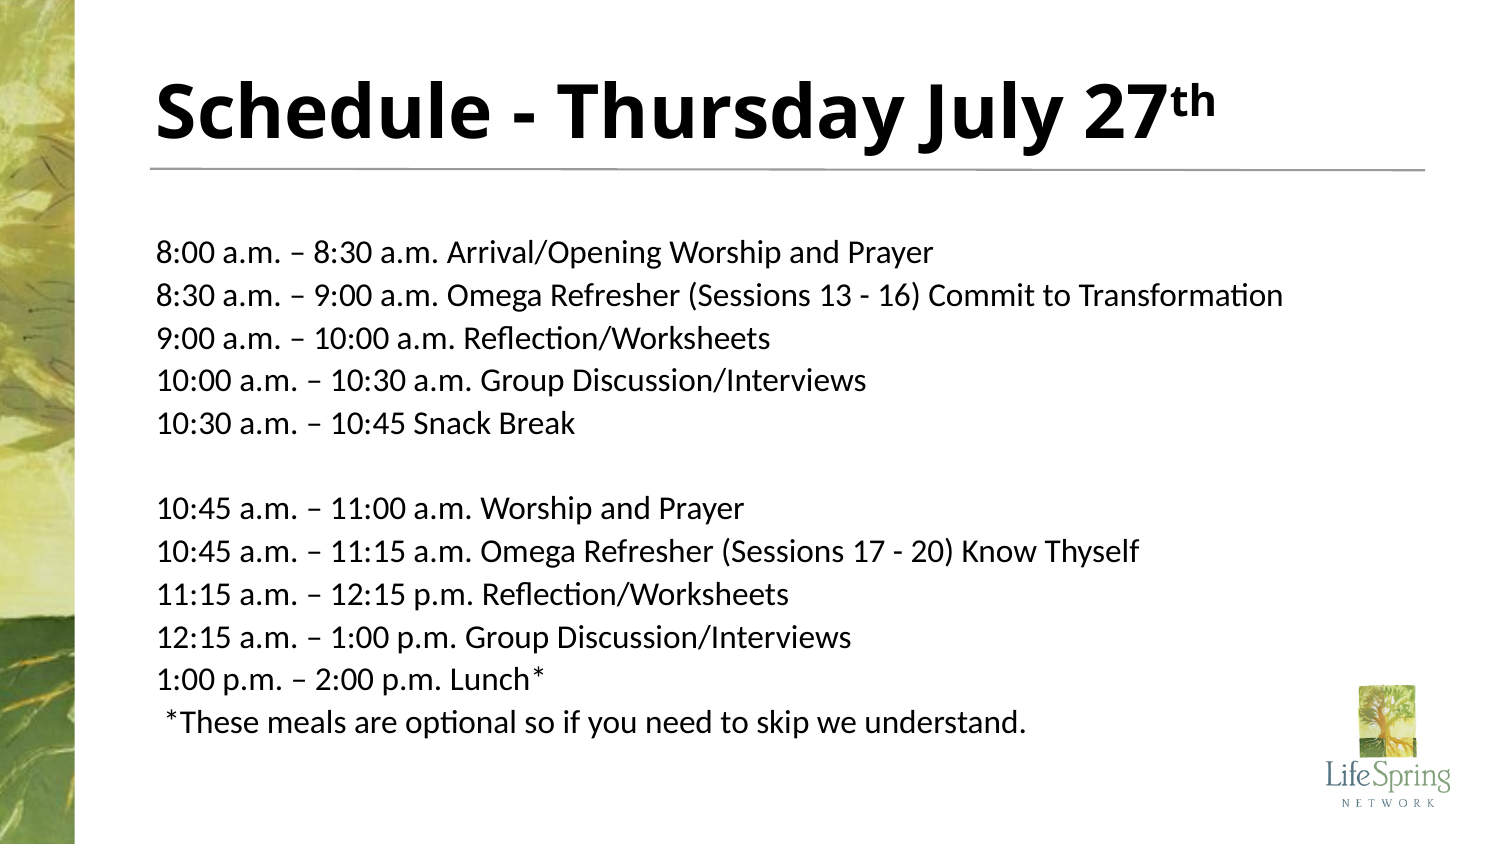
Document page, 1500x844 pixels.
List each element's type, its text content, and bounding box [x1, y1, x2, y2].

picture [0, 0, 75, 844]
title Schedule - Thursday July 27th [149, 83, 1363, 160]
list 8:00 a.m. – 8:30 a.m. Arrival/Opening Worship and Prayer 8:30 a.m. – 9:00 a.m. Omega Refresher (Sessions 13 - 16) Commit to Transformation 9:00 a.m. – 10:00 a.m. Reflection/Worksheets 10:00 a.m. – 10:30 a.m. Group Discussion/Interviews 10:30 a.m. – 10:45 Snack Break 10:45 a.m. – 11:00 a.m. Worship and Prayer 10:45 a.m. – 11:15 a.m. Omega Refresher (Sessions 17 - 20) Know Thyself 11:15 a.m. – 12:15 p.m. Reflection/Worksheets 12:15 a.m. – 1:00 p.m. Group Discussion/Interviews 1:00 p.m. – 2:00 p.m. Lunch* *These meals are optional so if you need to skip we understand. [149, 221, 1338, 798]
picture [1326, 684, 1450, 807]
